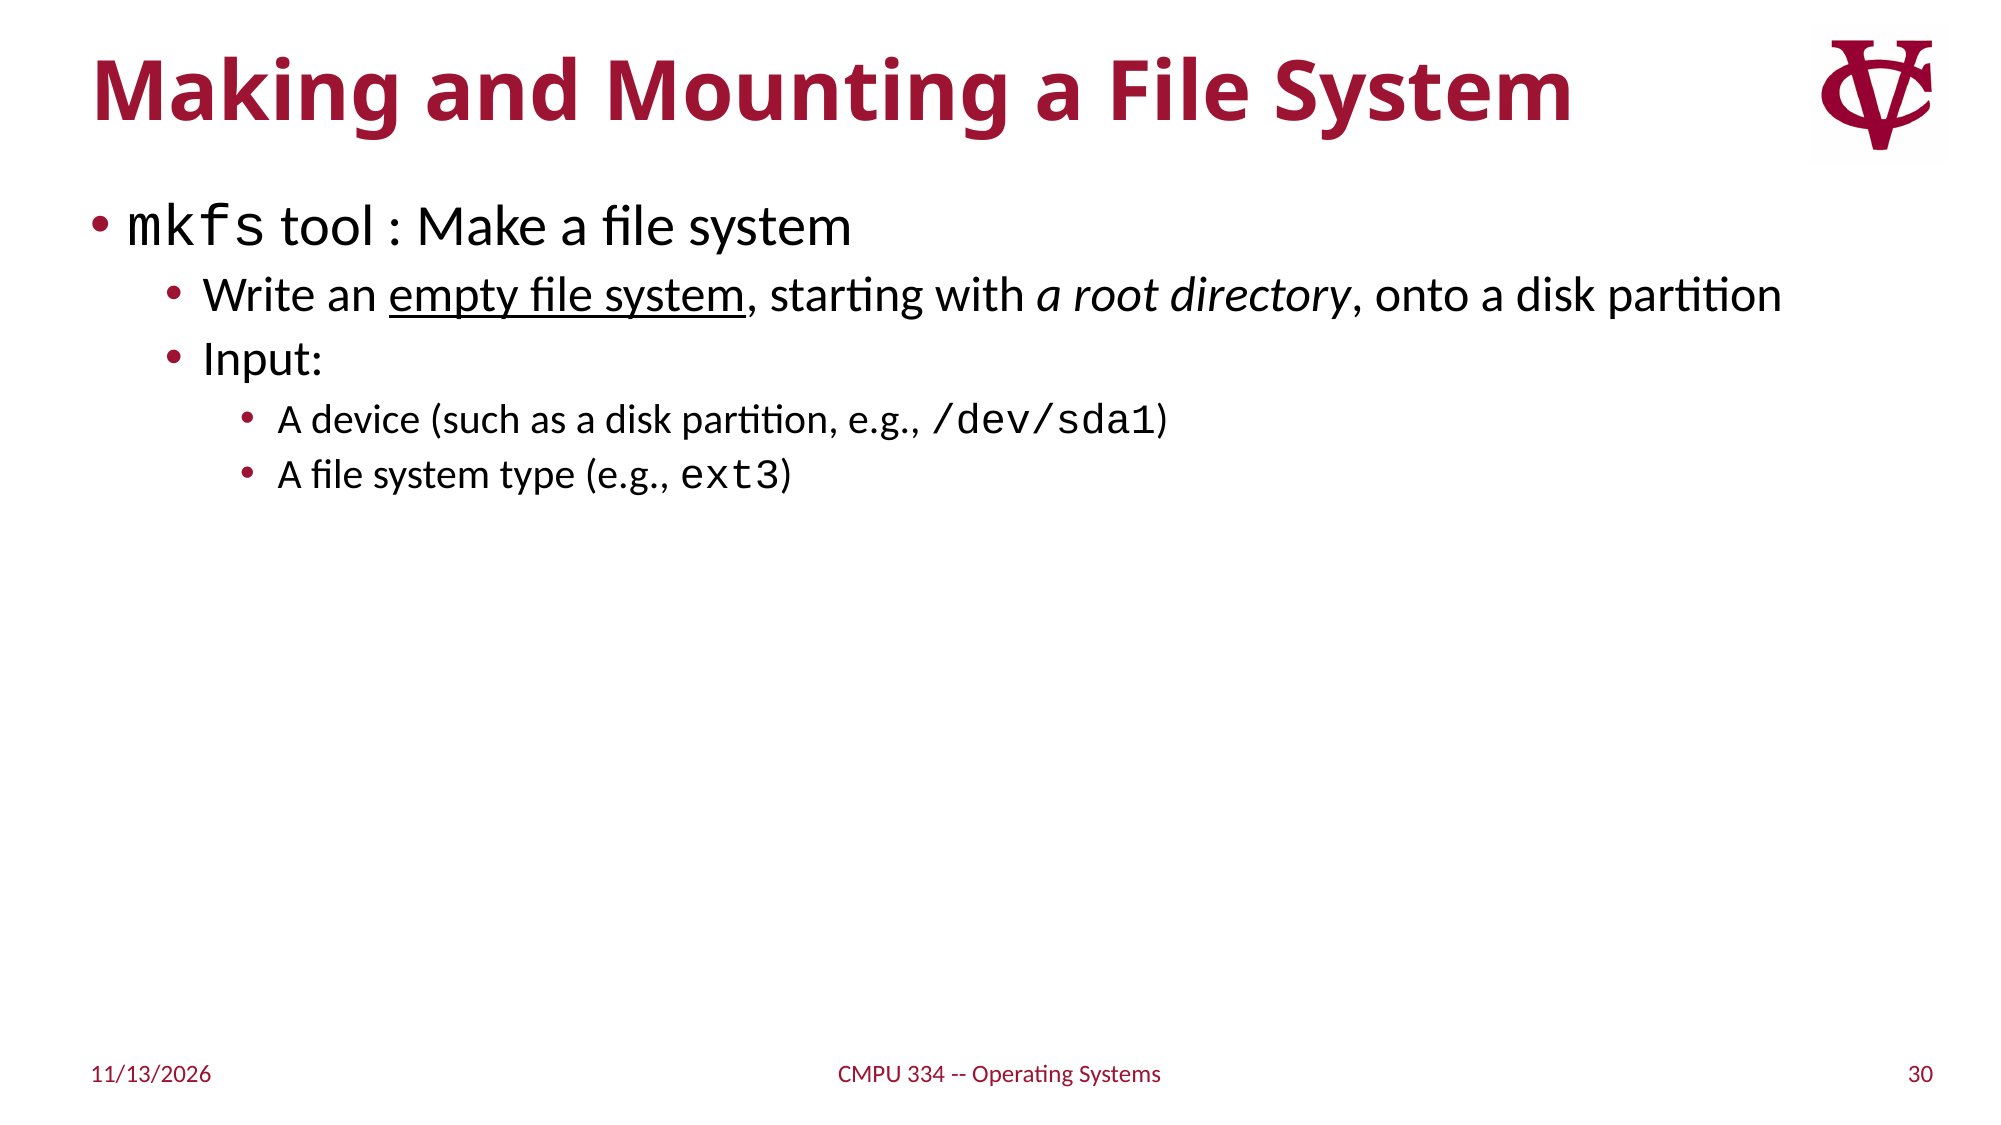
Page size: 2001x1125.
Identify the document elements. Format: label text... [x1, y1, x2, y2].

list mkfs tool : Make a file system Write an empty file system, starting with a root directory, onto a disk partition Input: A device (such as a disk partition, e.g., /dev/sda1) A file system type (e.g., ext3) [75, 187, 1925, 1006]
title Making and Mounting a File System [75, 37, 1793, 151]
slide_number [75, 1042, 640, 1103]
slide_number 30 [1384, 1042, 1949, 1103]
footer CMPU 334 -- Operating Systems [662, 1042, 1338, 1103]
picture [1809, 24, 1949, 164]
